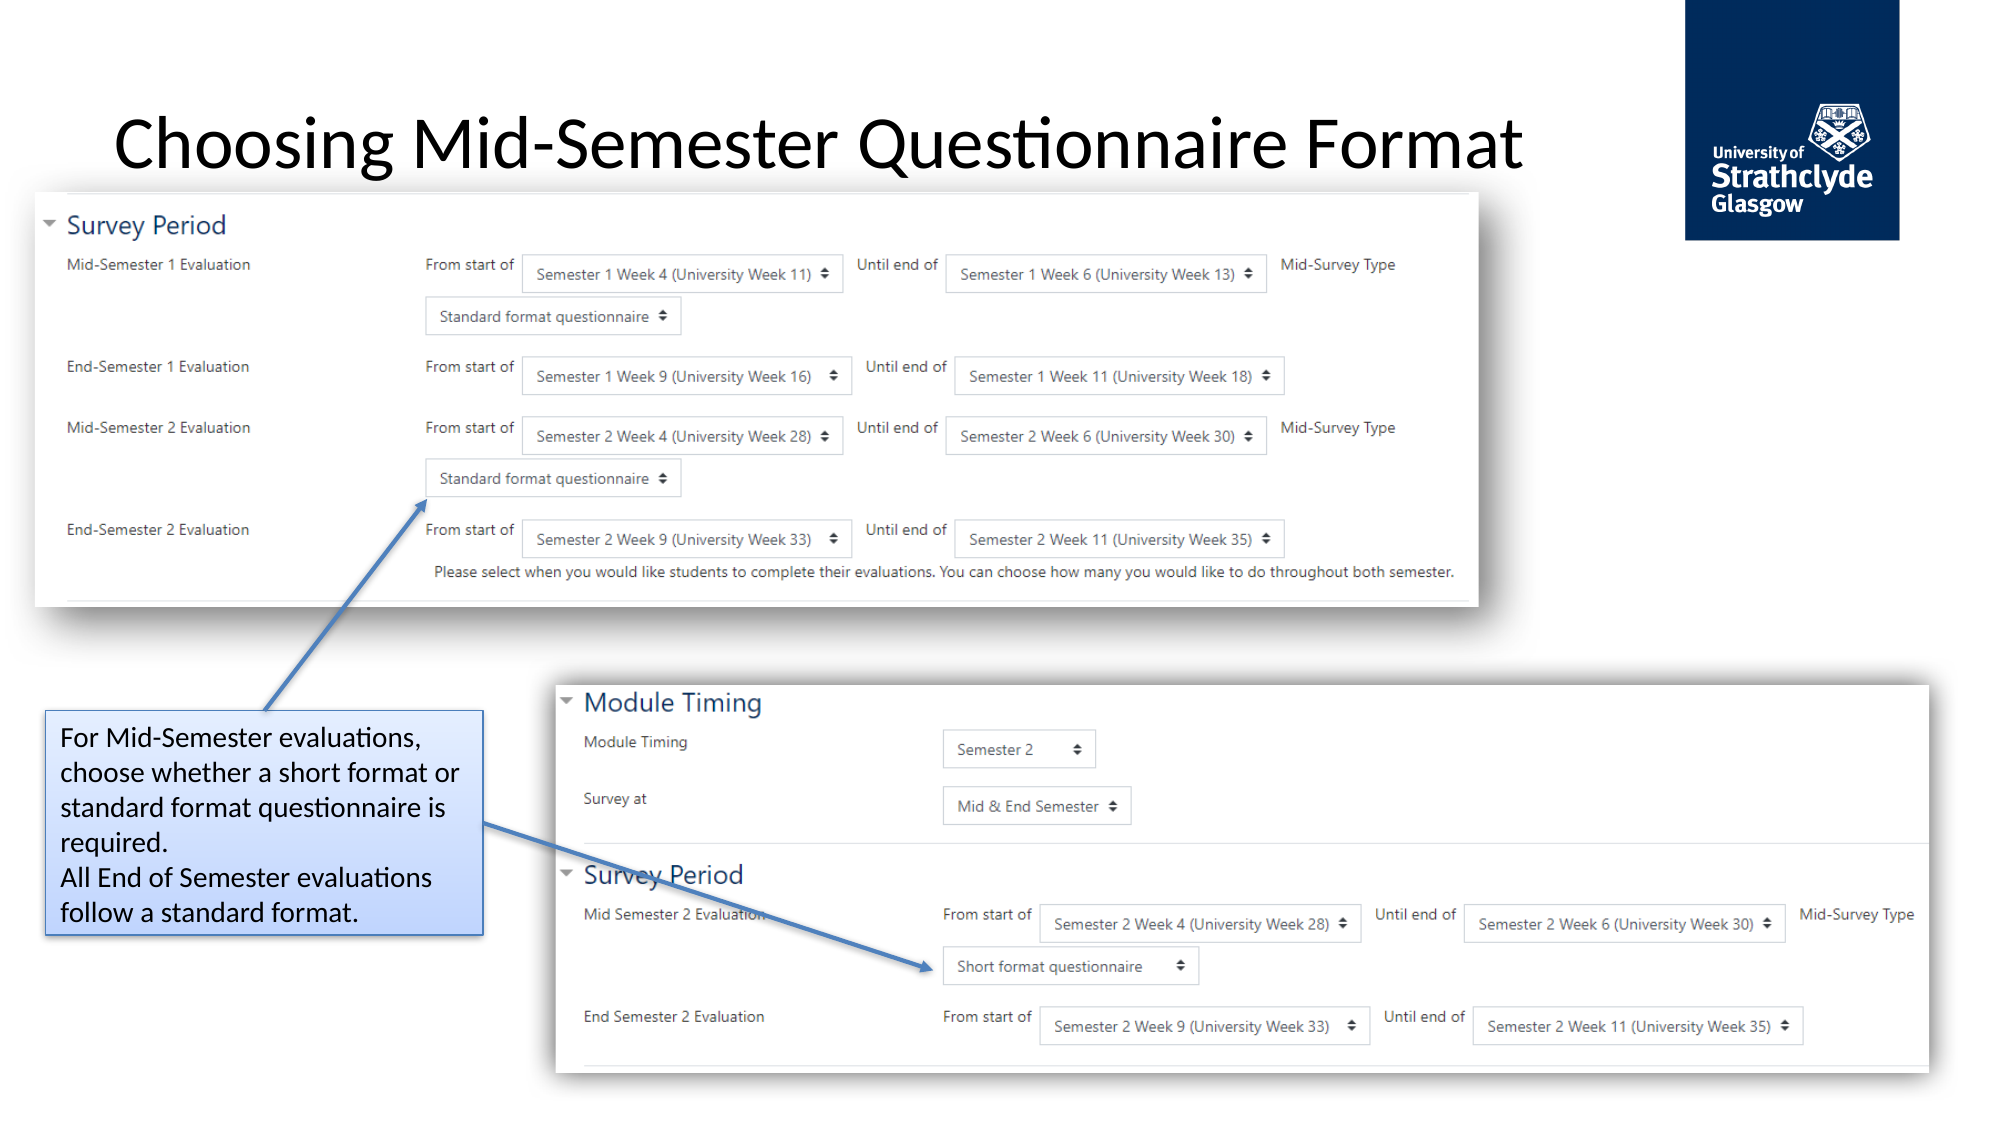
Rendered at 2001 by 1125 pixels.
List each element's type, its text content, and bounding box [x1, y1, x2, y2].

title Choosing Mid-Semester Questionnaire Format [99, 45, 1672, 233]
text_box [482, 824, 934, 971]
text_box For Mid-Semester evaluations, choose whether a short format or standard format questionnaire is required. All End of Semester evaluations follow a standard format. [45, 710, 484, 936]
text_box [264, 498, 428, 711]
picture [361, 0, 1953, 1125]
picture [34, 192, 1479, 607]
